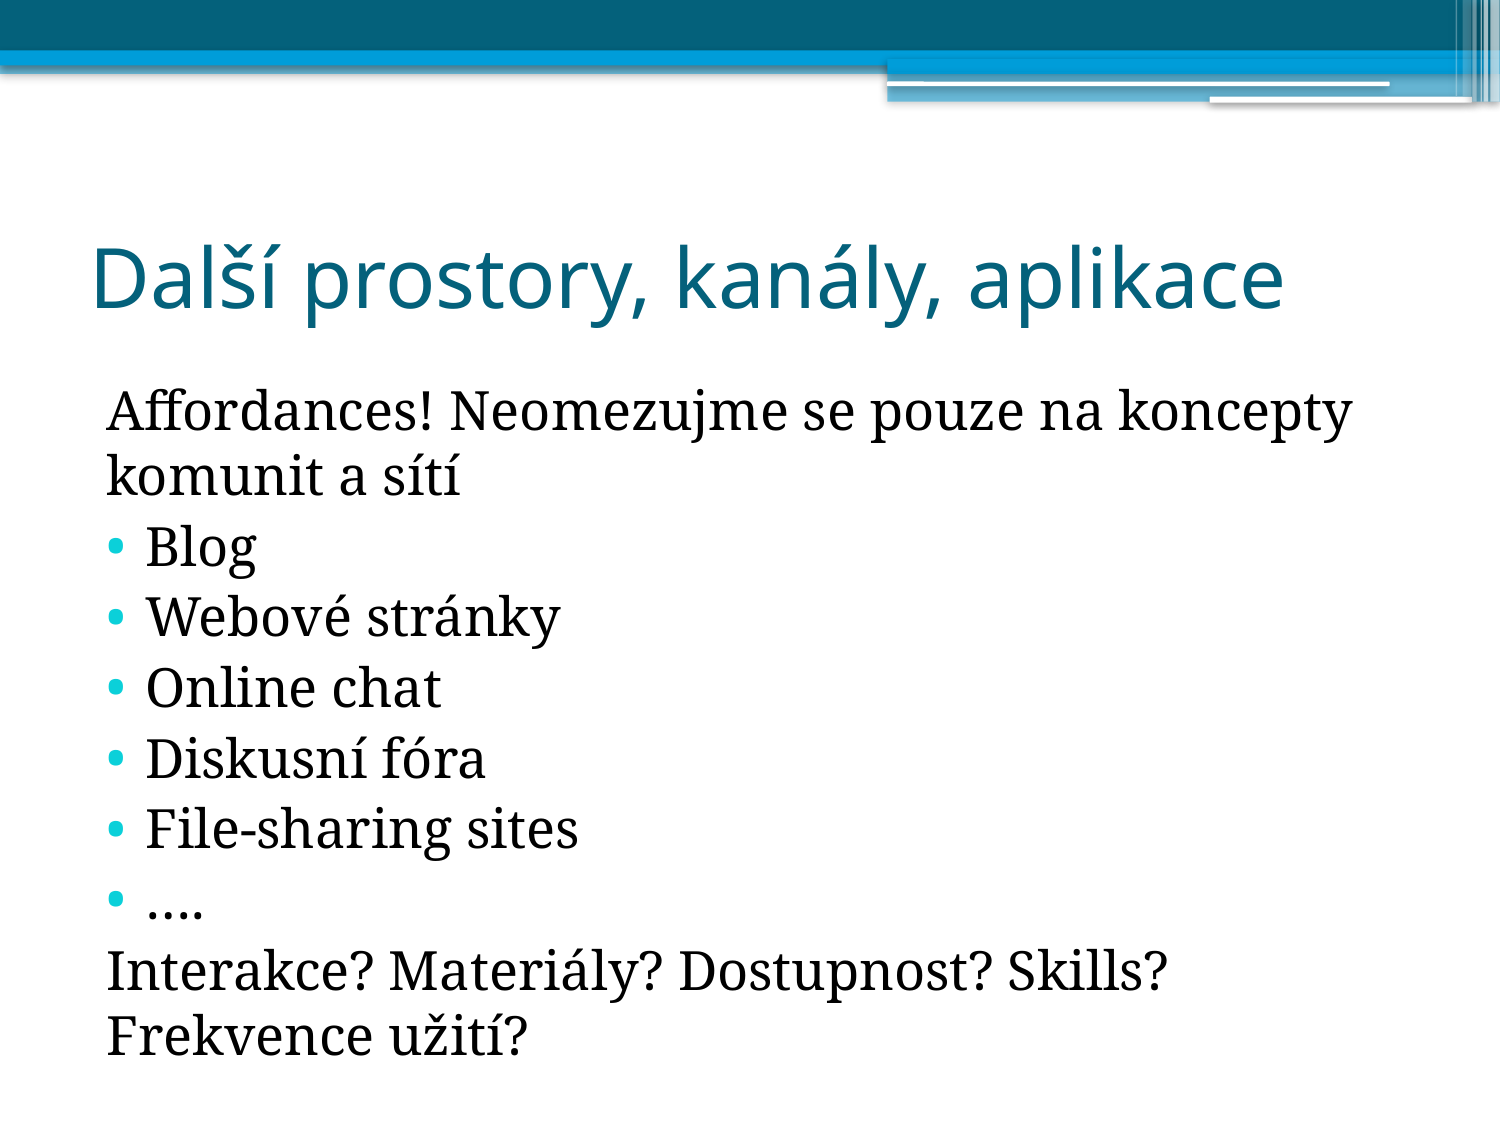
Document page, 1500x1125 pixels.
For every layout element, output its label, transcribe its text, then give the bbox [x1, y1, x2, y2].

title Další prostory, kanály, aplikace [75, 187, 1425, 363]
list Affordances! Neomezujme se pouze na koncepty komunit a sítí Blog Webové stránky Online chat Diskusní fóra File-sharing sites …. Interakce? Materiály? Dostupnost? Skills? Frekvence užití? [75, 368, 1425, 1079]
